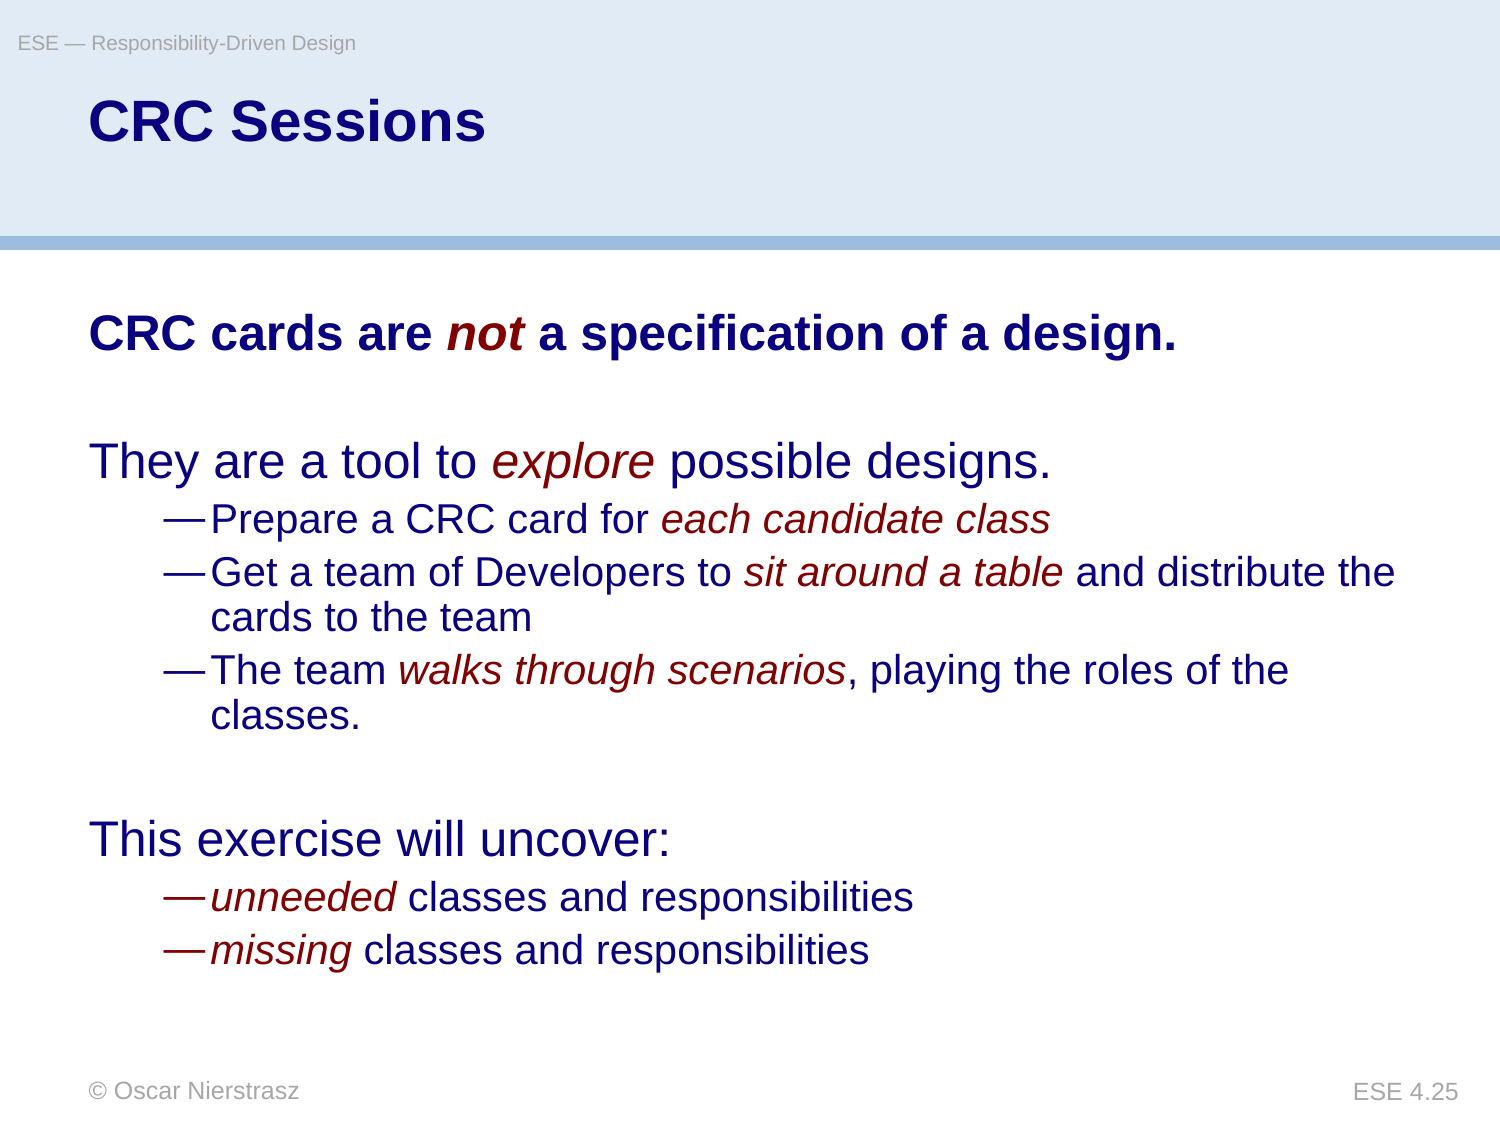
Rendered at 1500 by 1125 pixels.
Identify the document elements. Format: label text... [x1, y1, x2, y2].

footer ESE — Responsibility-Driven Design [17, 29, 904, 72]
slide_number ESE 4.25 [1237, 1074, 1460, 1105]
list CRC cards are not a specification of a design. They are a tool to explore possible designs. Prepare a CRC card for each candidate class Get a team of Developers to sit around a table and distribute the cards to the team The team walks through scenarios, playing the roles of the classes. This exercise will uncover: unneeded classes and responsibilities missing classes and responsibilities [88, 271, 1413, 1010]
slide_number © Oscar Nierstrasz [88, 1073, 715, 1104]
title CRC Sessions [88, 90, 1413, 226]
